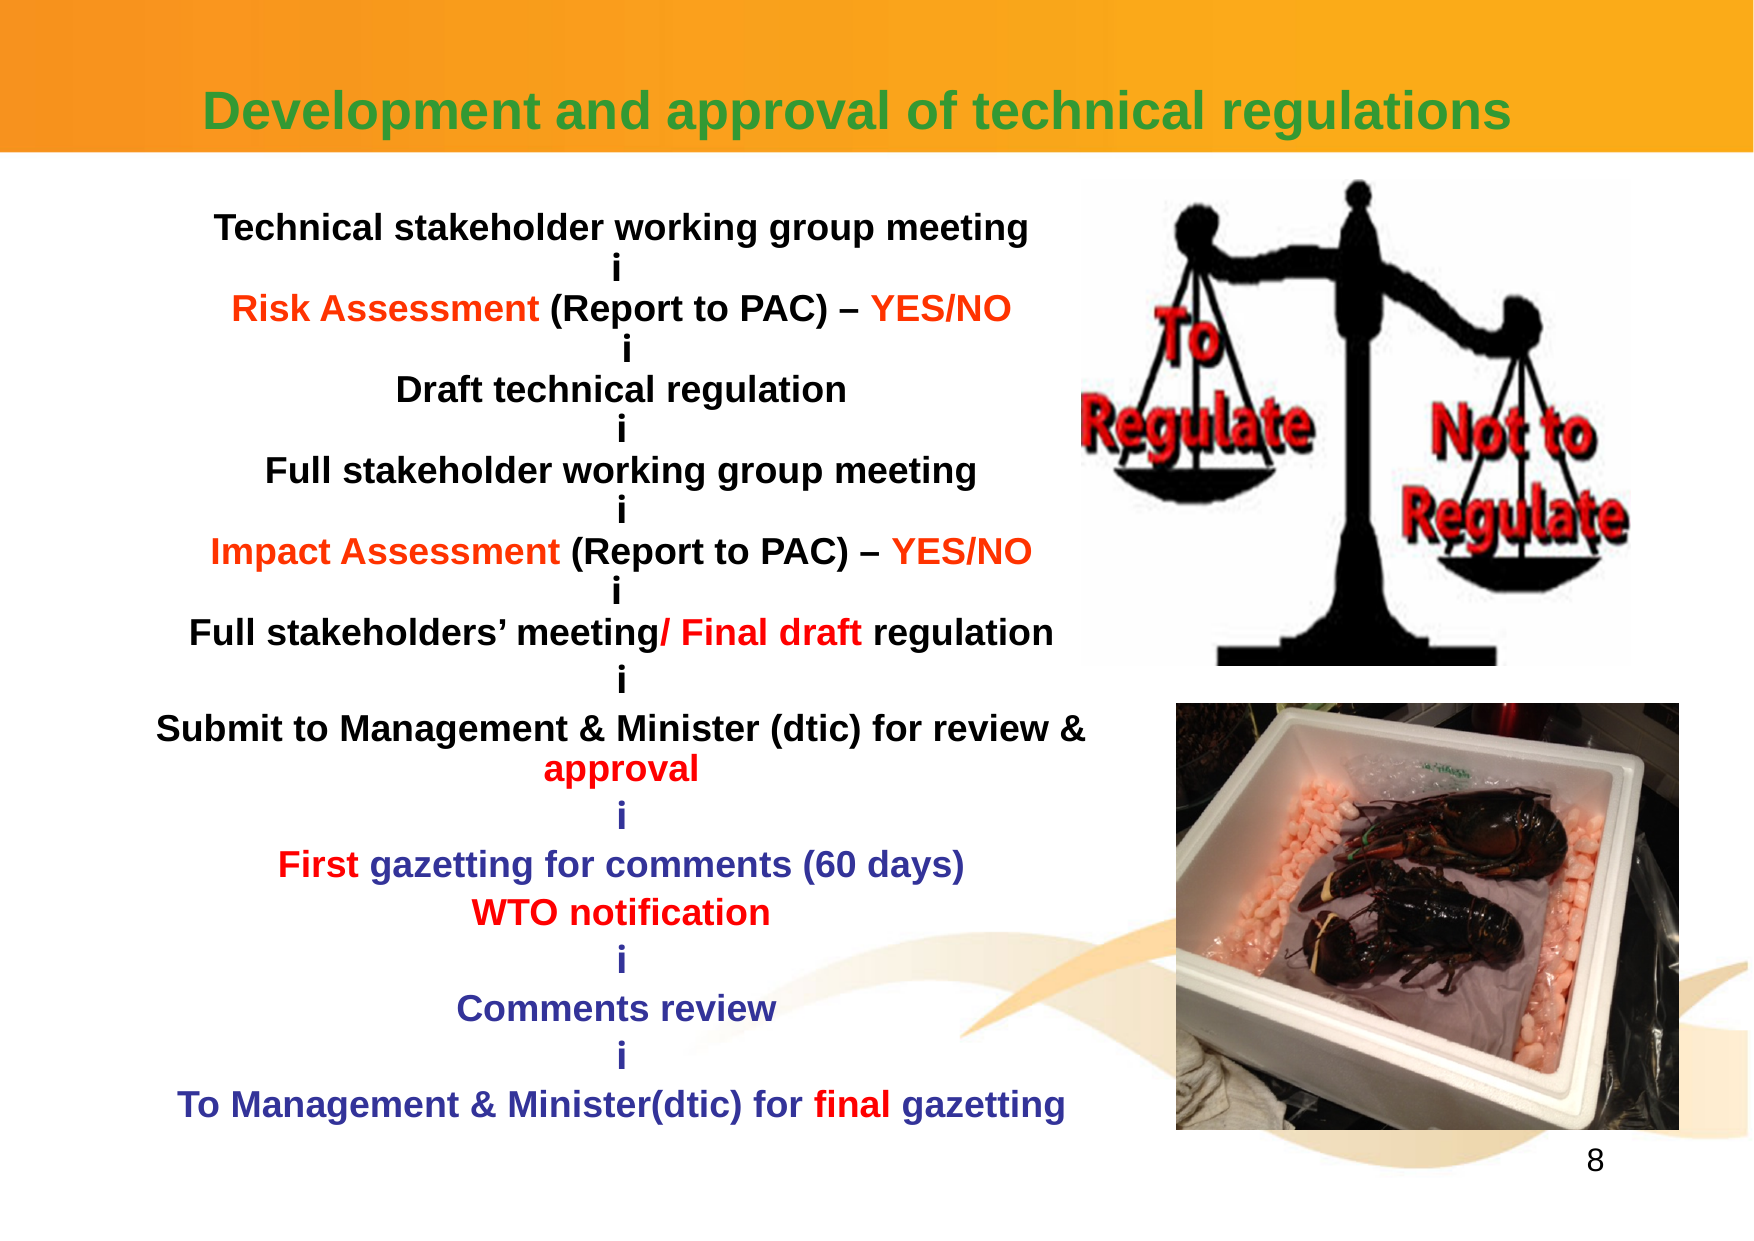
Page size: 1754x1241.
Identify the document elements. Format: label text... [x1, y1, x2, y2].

list Technical stakeholder working group meeting i Risk Assessment (Report to PAC) – YES/NO i Draft technical regulation i Full stakeholder working group meeting i Impact Assessment (Report to PAC) – YES/NO i Full stakeholders’ meeting/ Final draft regulation i Submit to Management & Minister (dtic) for review & approval i First gazetting for comments (60 days) WTO notification i Comments review i To Management & Minister(dtic) for final gazetting [86, 199, 1158, 928]
picture [0, 0, 1754, 1241]
title Development and approval of technical regulations [35, 53, 1680, 162]
slide_number 8 [1256, 1138, 1622, 1214]
